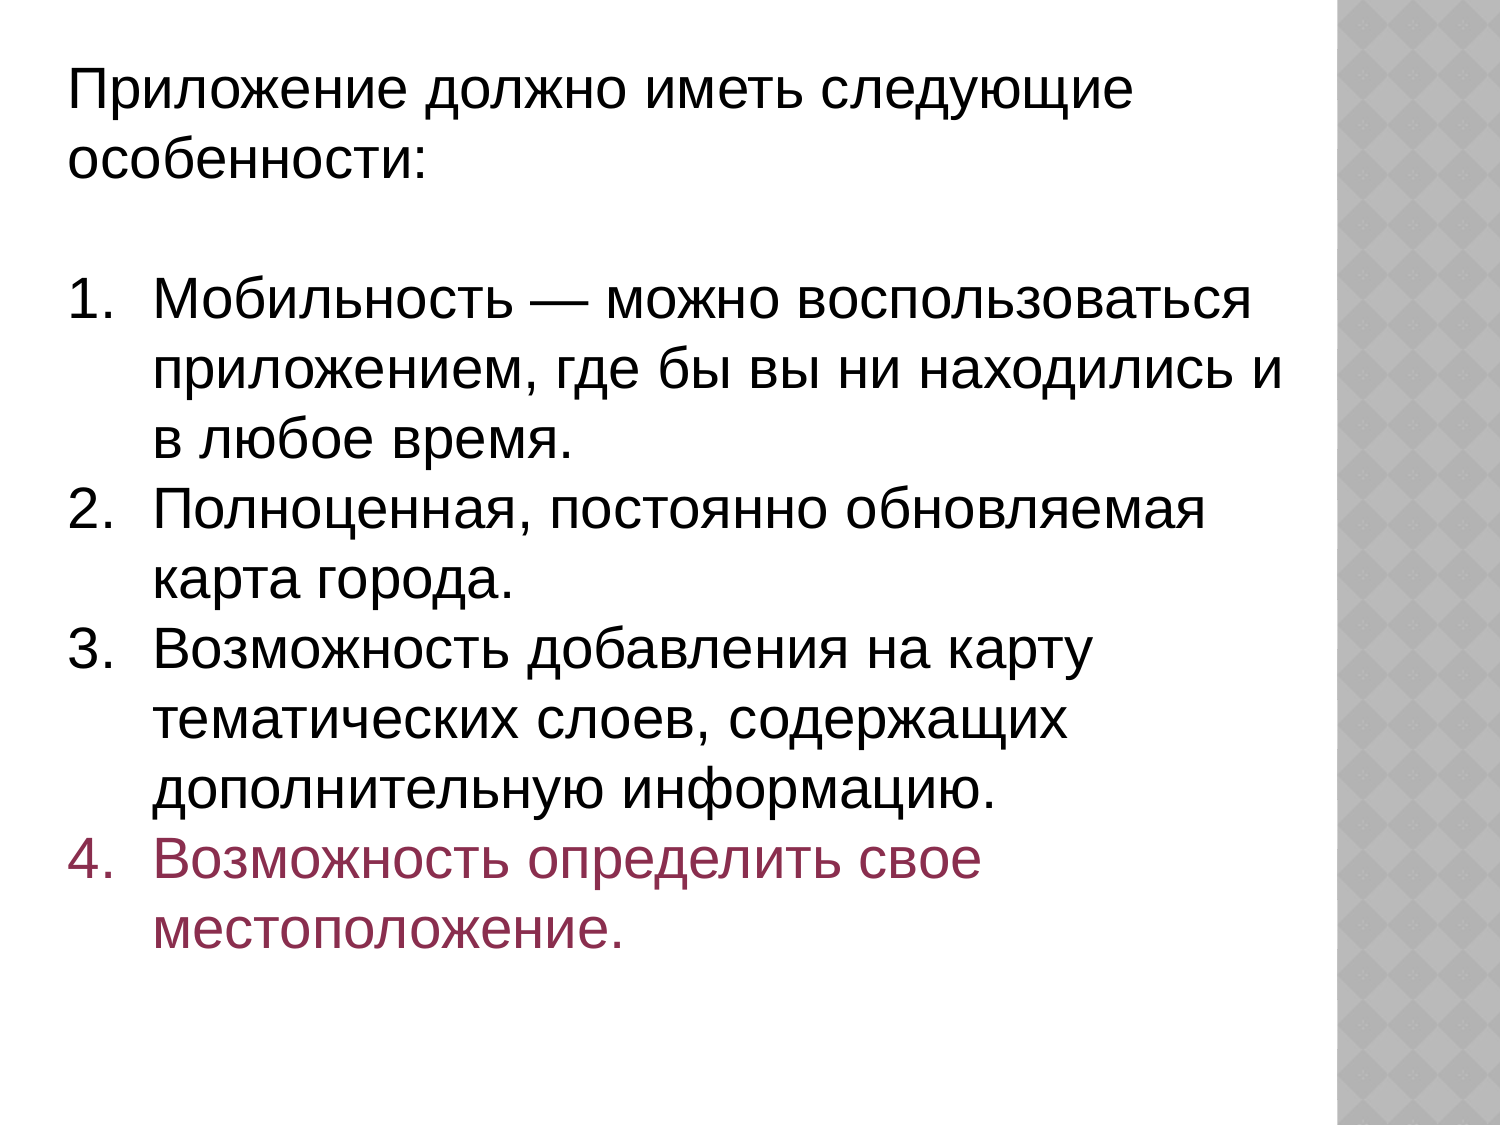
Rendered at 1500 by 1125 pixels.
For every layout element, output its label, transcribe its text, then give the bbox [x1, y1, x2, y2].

text_box Приложение должно иметь следующие особенности: Мобильность — можно воспользоваться приложением, где бы вы ни находились и в любое время. Полноценная, постоянно обновляемая карта города. Возможность добавления на карту тематических слоев, содержащих дополнительную информацию. Возможность определить свое местоположение. [53, 42, 1341, 968]
